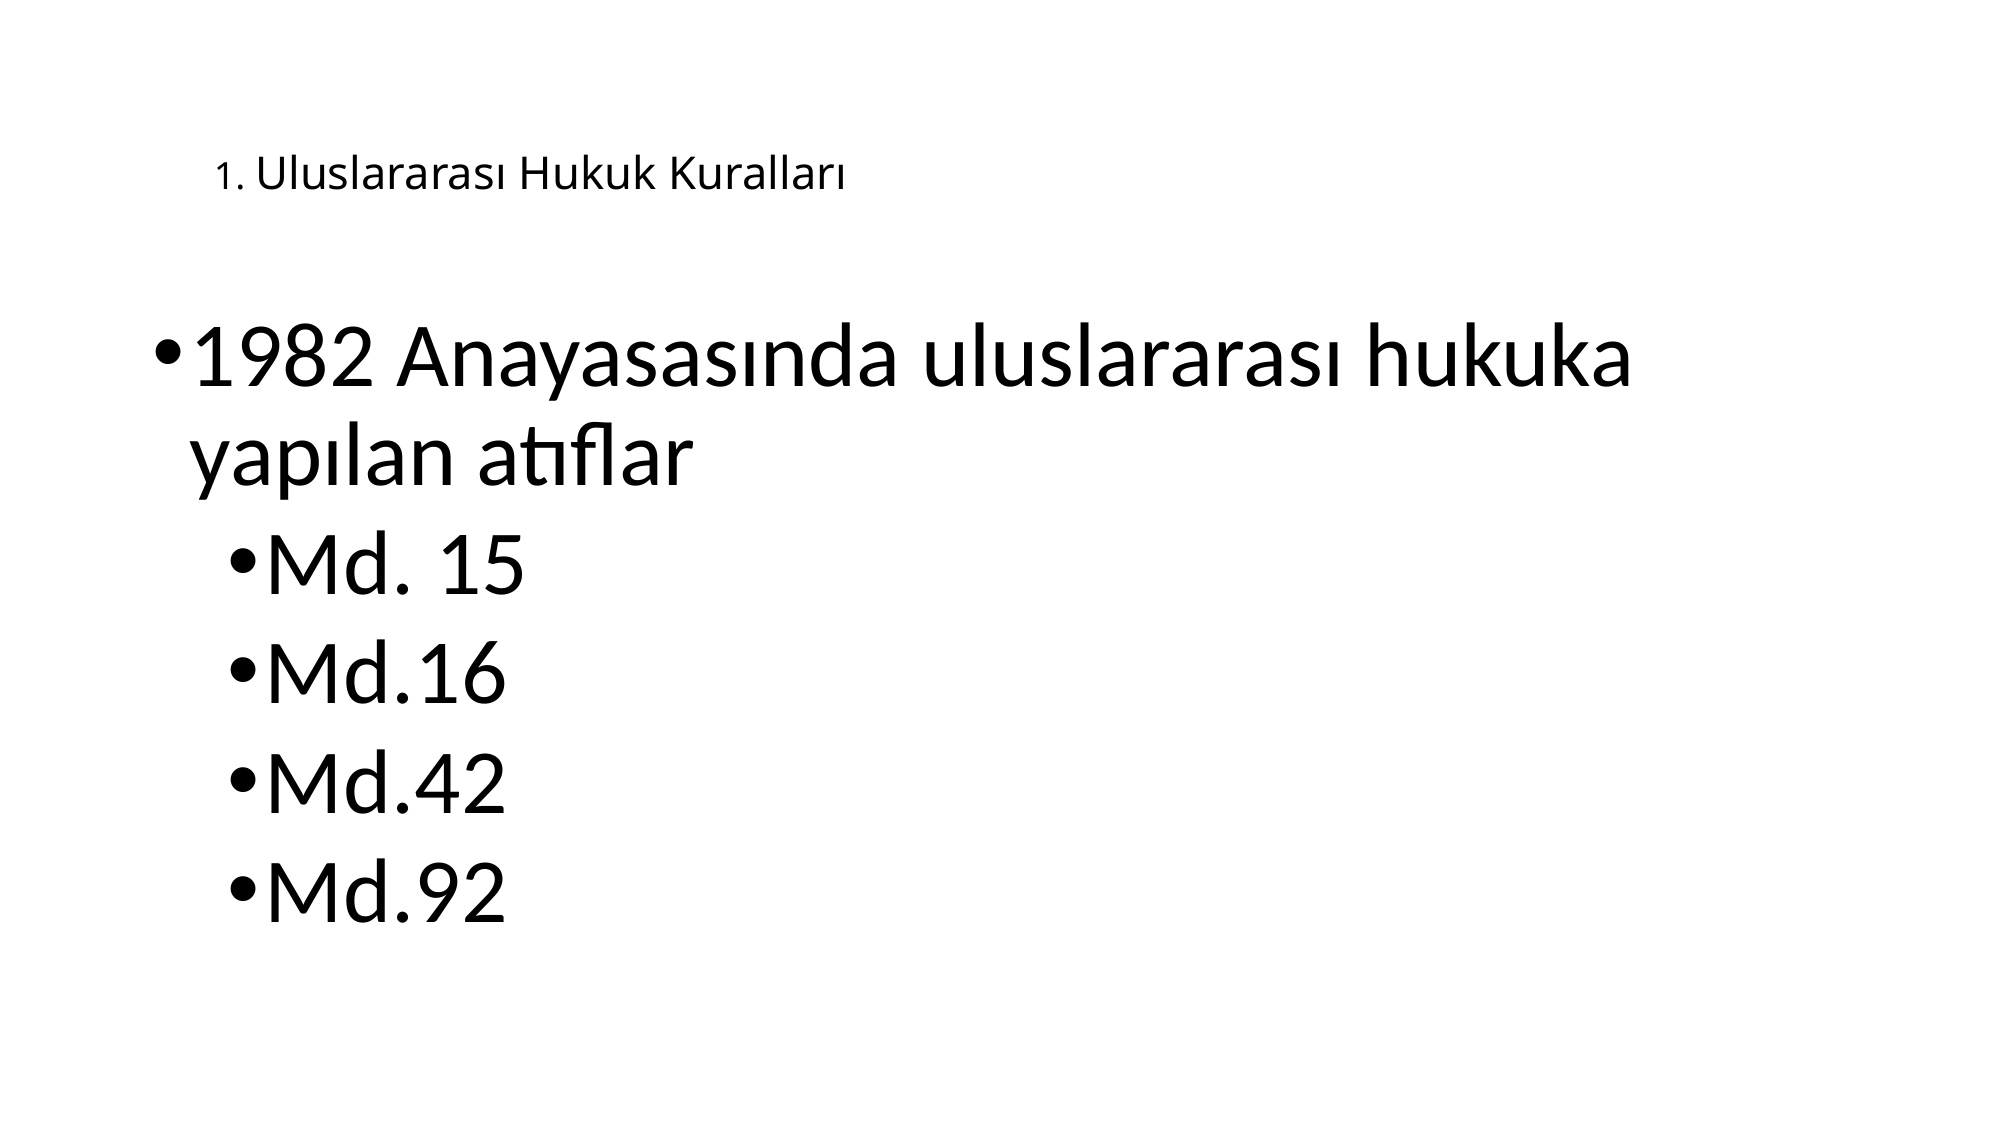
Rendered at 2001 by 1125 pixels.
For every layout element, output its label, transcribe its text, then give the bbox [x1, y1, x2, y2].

list 1982 Anayasasında uluslararası hukuka yapılan atıflar Md. 15 Md.16 Md.42 Md.92 [137, 299, 1863, 1014]
title 1. Uluslararası Hukuk Kuralları [137, 59, 1863, 278]
